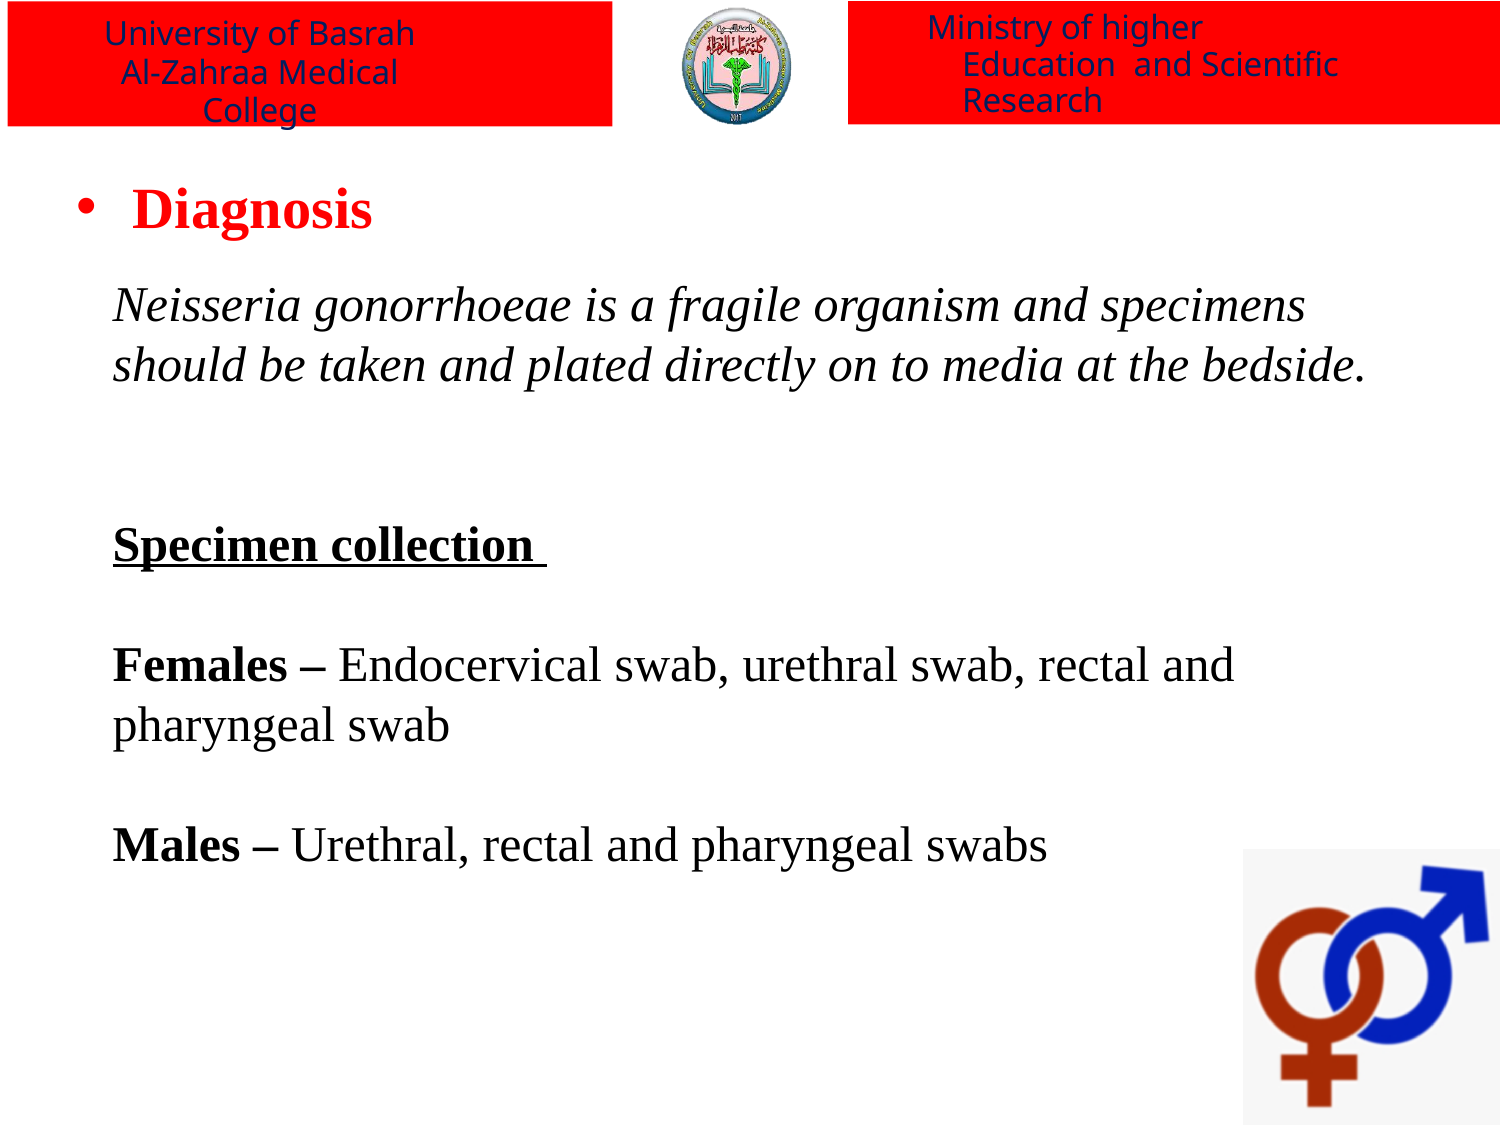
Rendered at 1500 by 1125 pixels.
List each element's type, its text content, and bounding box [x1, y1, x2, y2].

text_box University of Basrah Al-Zahraa Medical College [62, 11, 458, 130]
text_box Ministry of higher Education and Scientific Research [924, 3, 1366, 120]
text_box [7, 1, 613, 127]
text_box [681, 7, 792, 125]
text_box [848, 1, 1500, 125]
picture [1243, 849, 1500, 1125]
text_box Neisseria gonorrhoeae is a fragile organism and specimens should be taken and plated directly on to media at the bedside. Specimen collection Females – Endocervical swab, urethral swab, rectal and pharyngeal swab Males – Urethral, rectal and pharyngeal swabs [98, 263, 1388, 879]
list Diagnosis [61, 162, 1412, 313]
